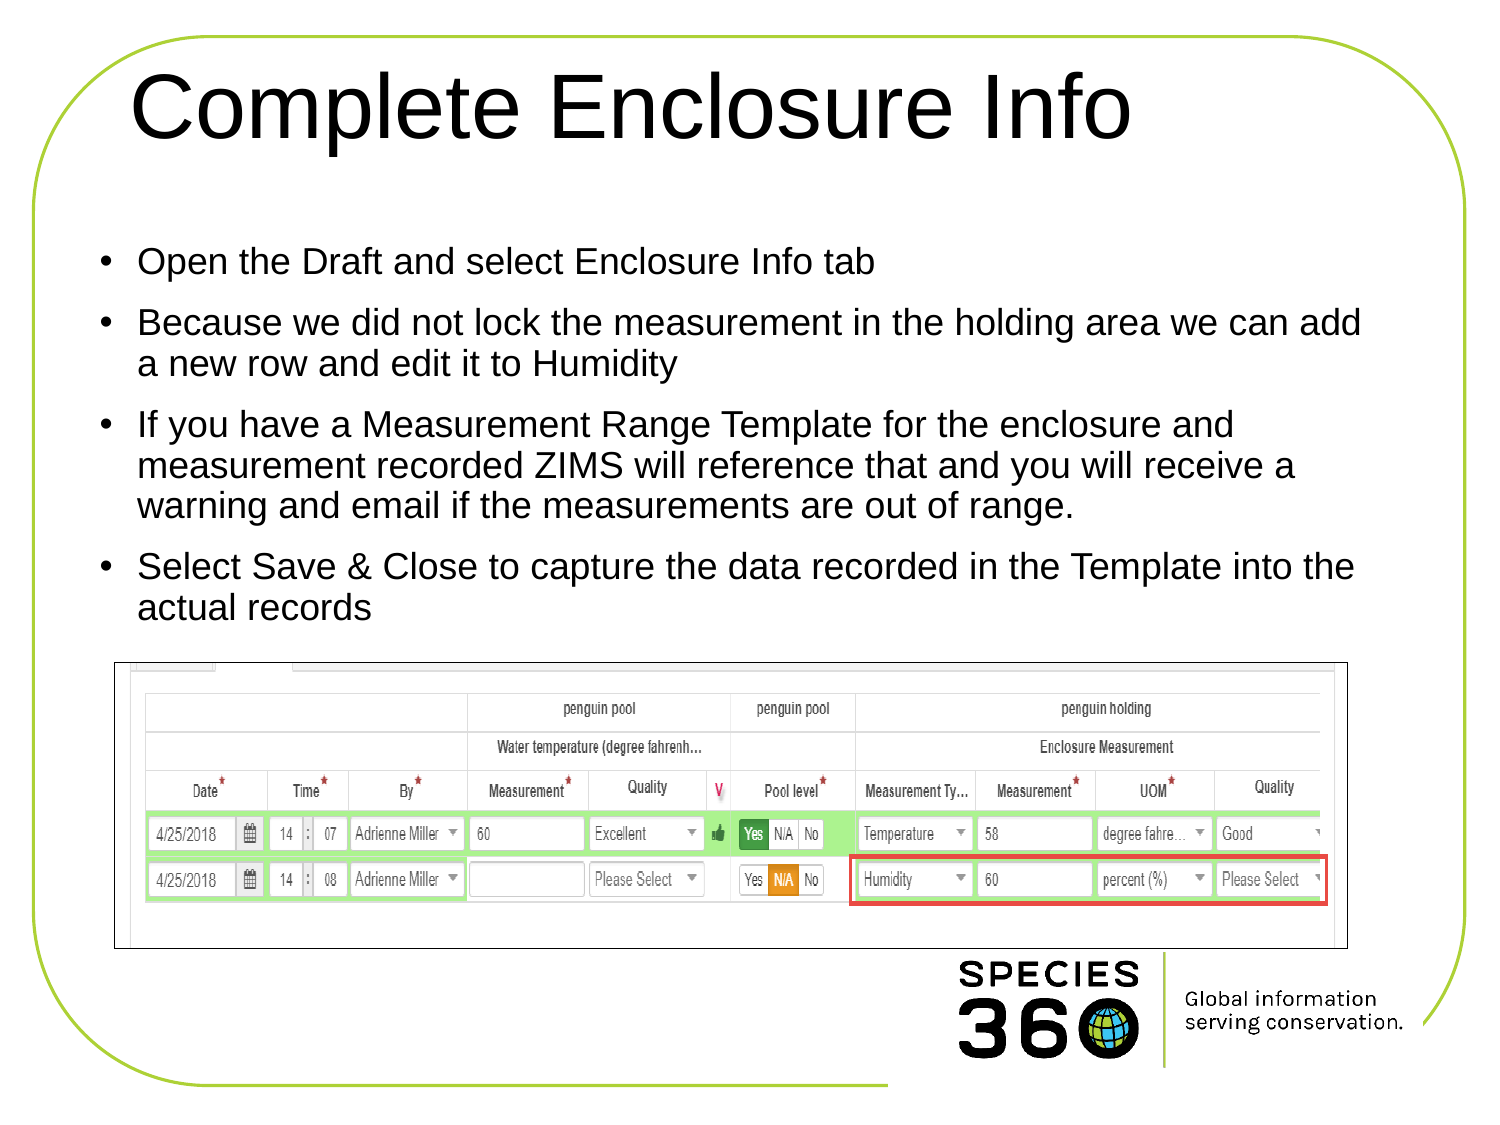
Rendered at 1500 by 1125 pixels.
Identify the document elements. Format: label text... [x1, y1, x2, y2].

list Open the Draft and select Enclosure Info tab Because we did not lock the measurement in the holding area we can add a new row and edit it to Humidity If you have a Measurement Range Template for the enclosure and measurement recorded ZIMS will reference that and you will receive a warning and email if the measurements are out of range. Select Save & Close to capture the data recorded in the Template into the actual records [84, 234, 1379, 949]
title Complete Enclosure Info [114, 0, 1409, 218]
picture [114, 662, 1407, 1075]
